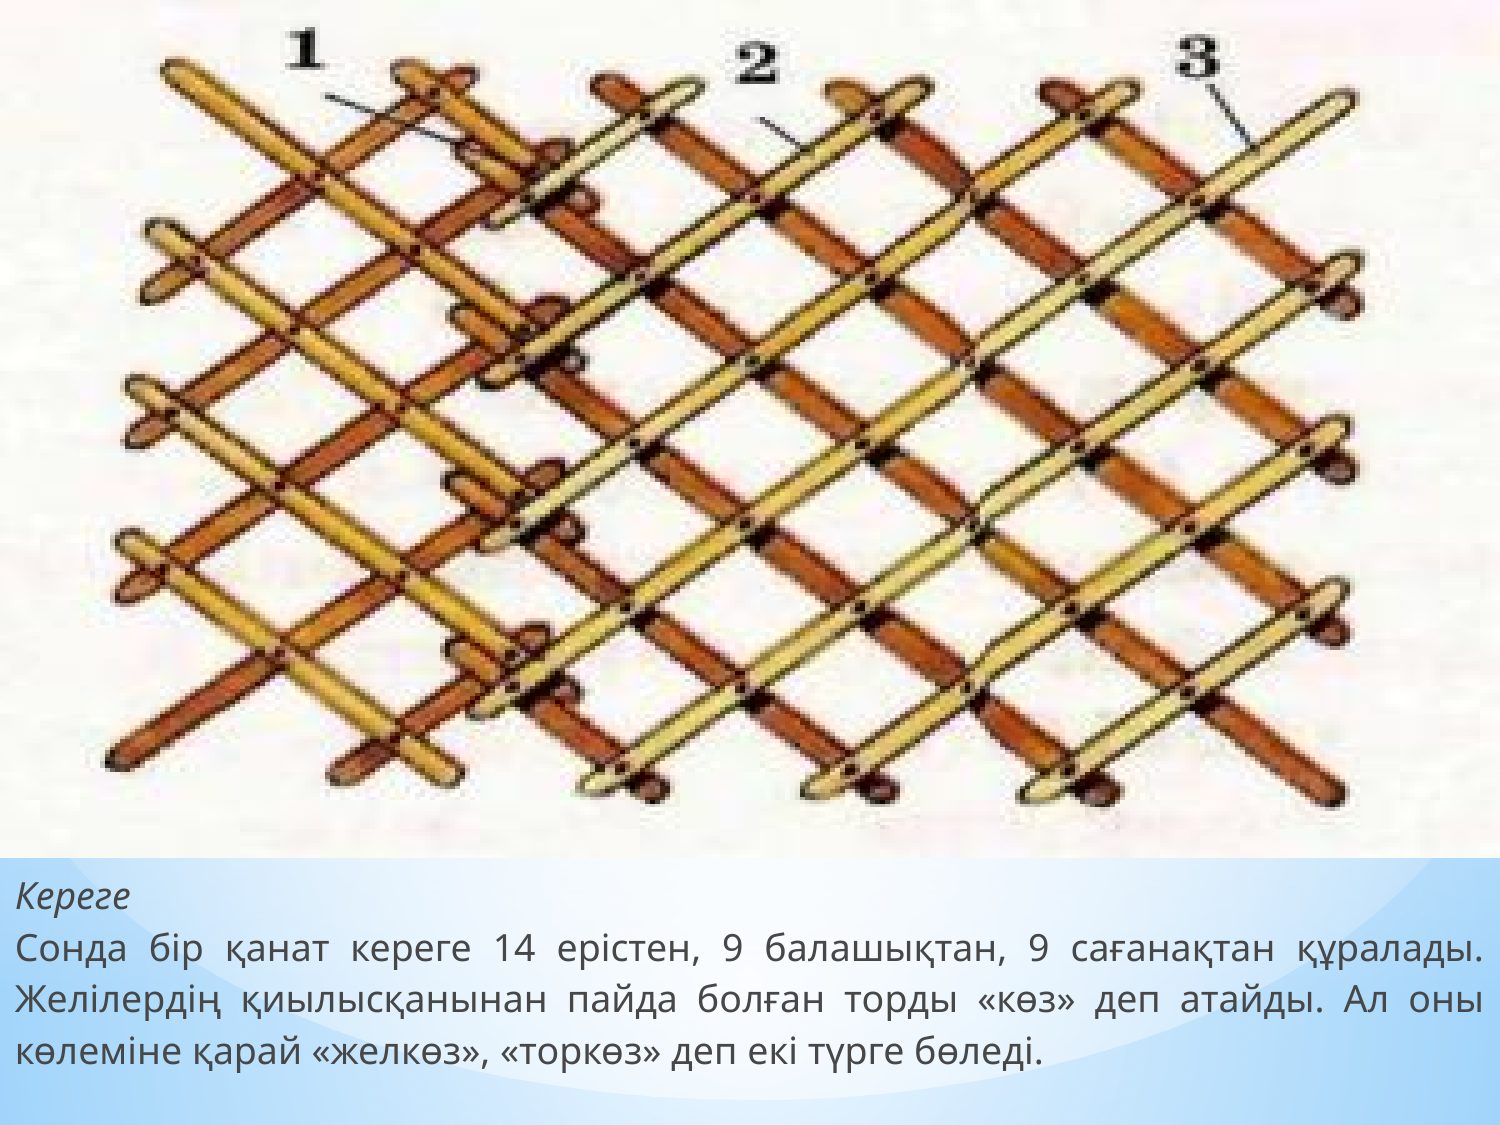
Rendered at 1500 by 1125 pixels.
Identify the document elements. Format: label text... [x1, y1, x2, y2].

picture [0, 0, 1500, 858]
text_box Кереге Сонда бір қанат кереге 14 ерістен, 9 балашықтан, 9 сағанақтан құралады. Желілердің қиылысқанынан пайда болған торды «көз» деп атайды. Ал оны көлеміне қарай «желкөз», «торкөз» деп екі түрге бөледі. [0, 865, 1500, 1080]
